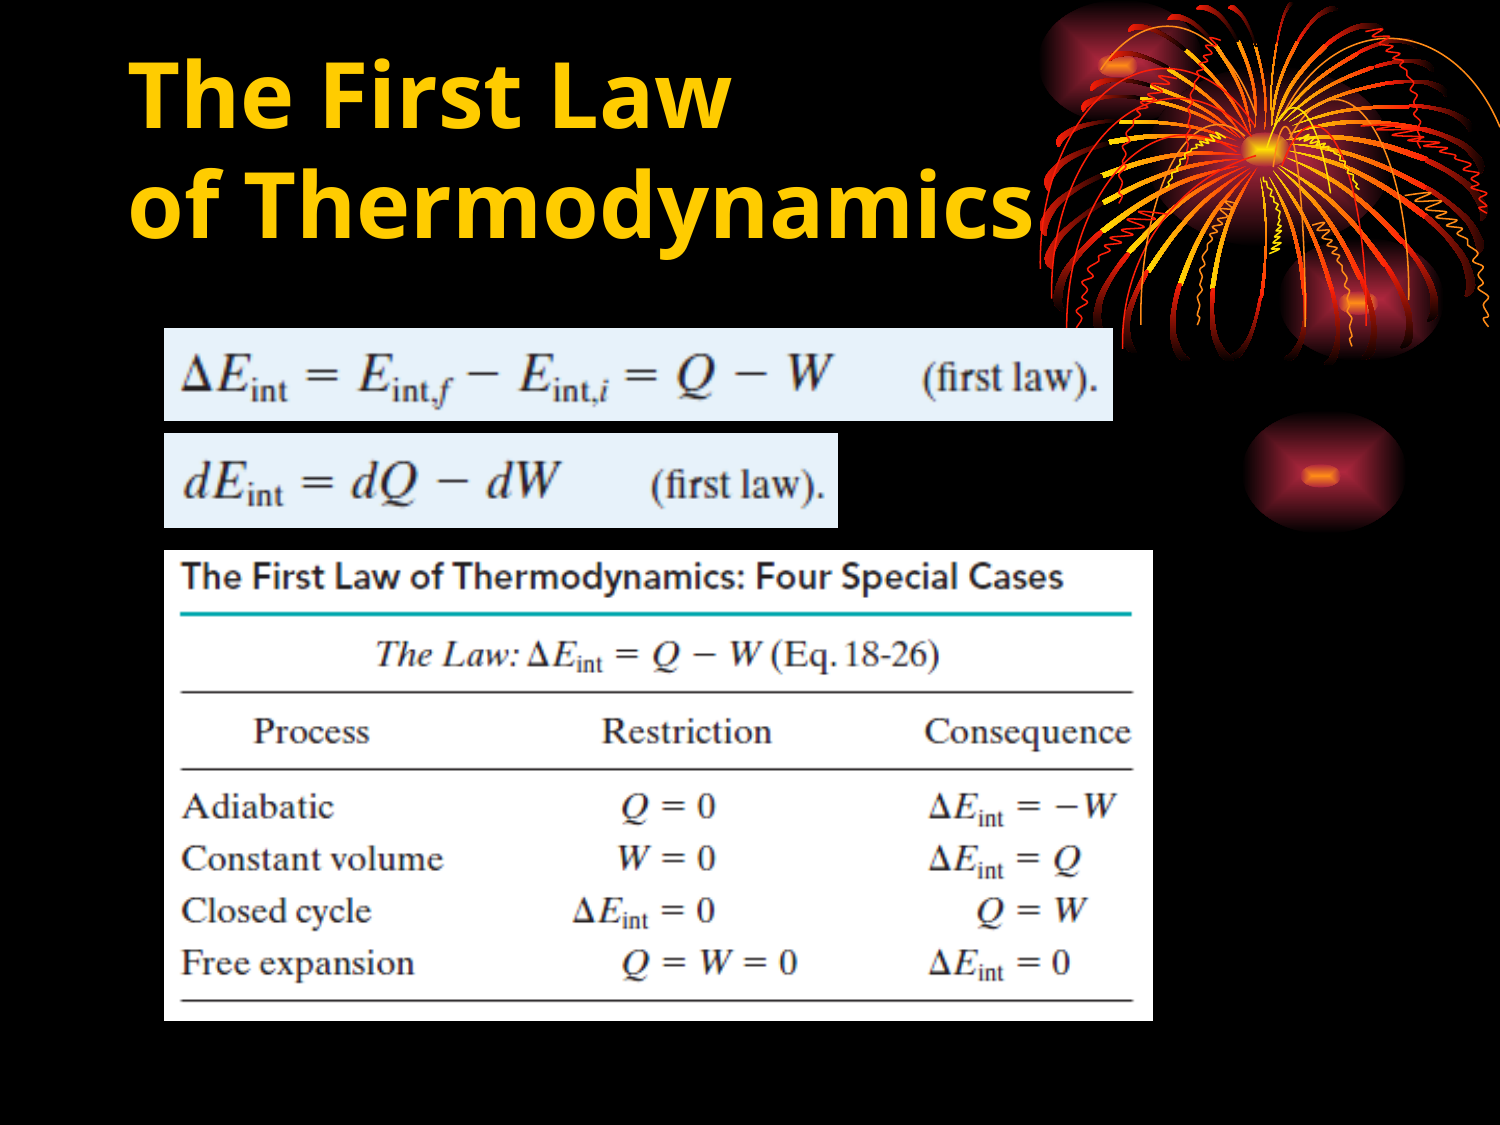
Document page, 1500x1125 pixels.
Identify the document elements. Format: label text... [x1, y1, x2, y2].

title The First Law of Thermodynamics [112, 49, 1388, 244]
picture [163, 433, 838, 528]
picture [163, 550, 1154, 1021]
picture [163, 327, 1113, 421]
